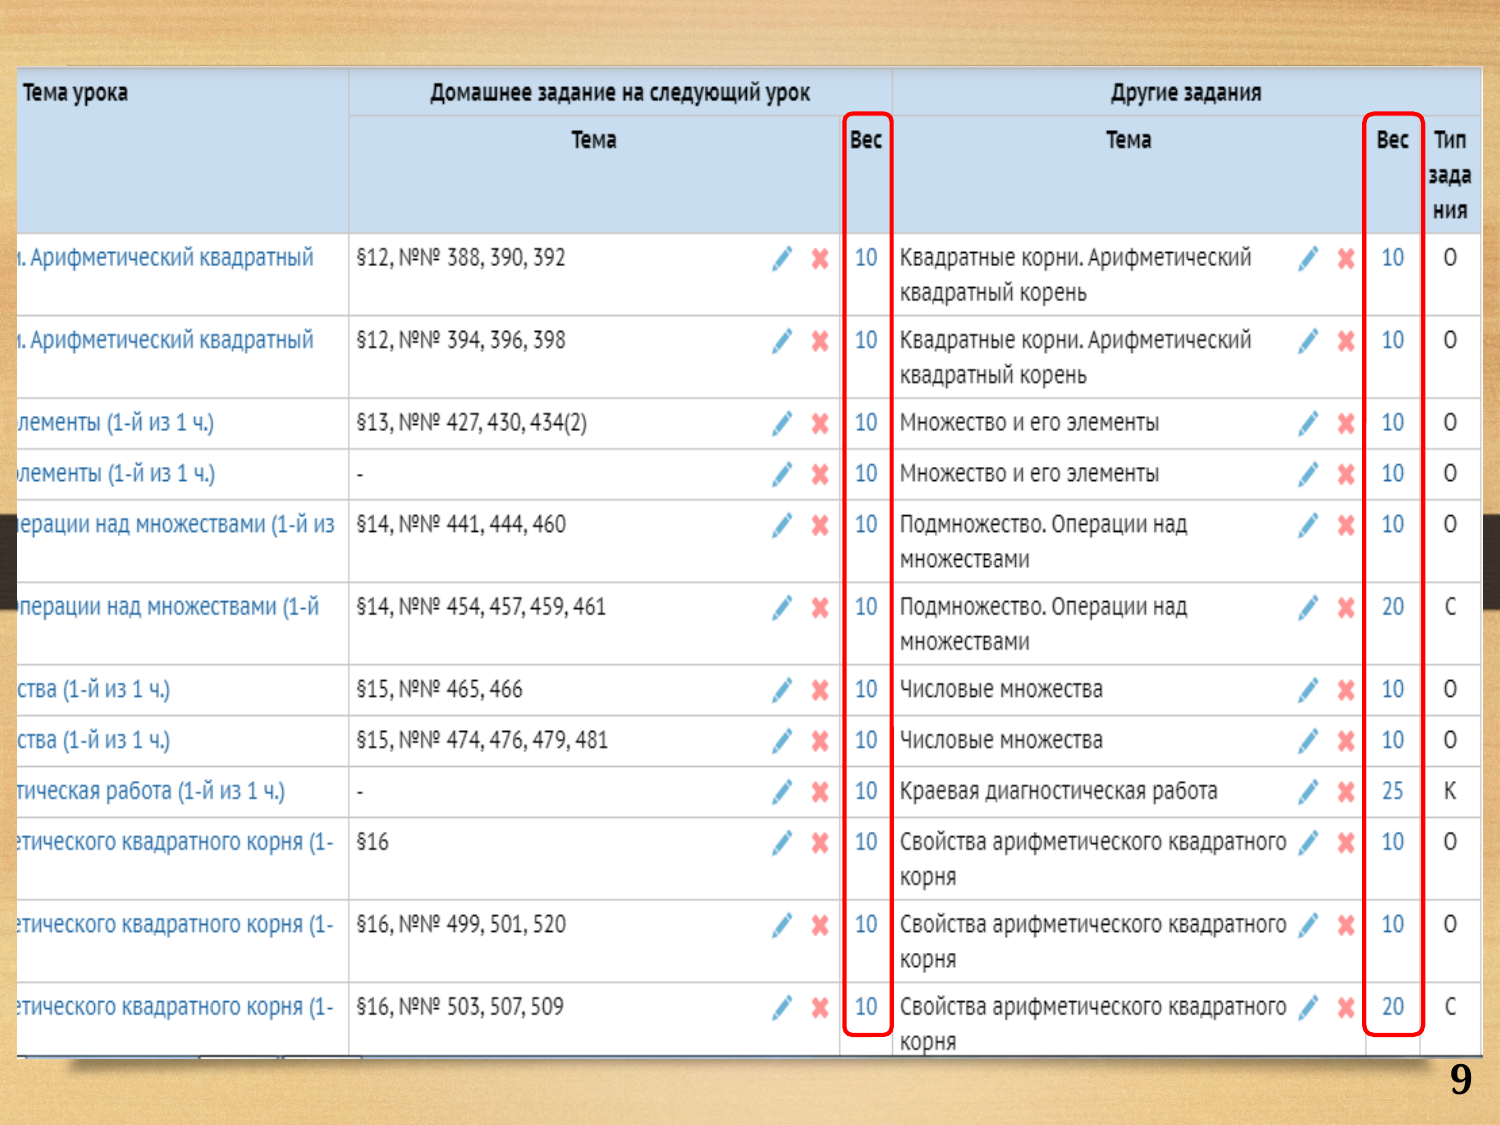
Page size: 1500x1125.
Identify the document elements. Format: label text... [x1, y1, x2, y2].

picture [0, 0, 1500, 1125]
slide_number 9 [1423, 1058, 1489, 1105]
